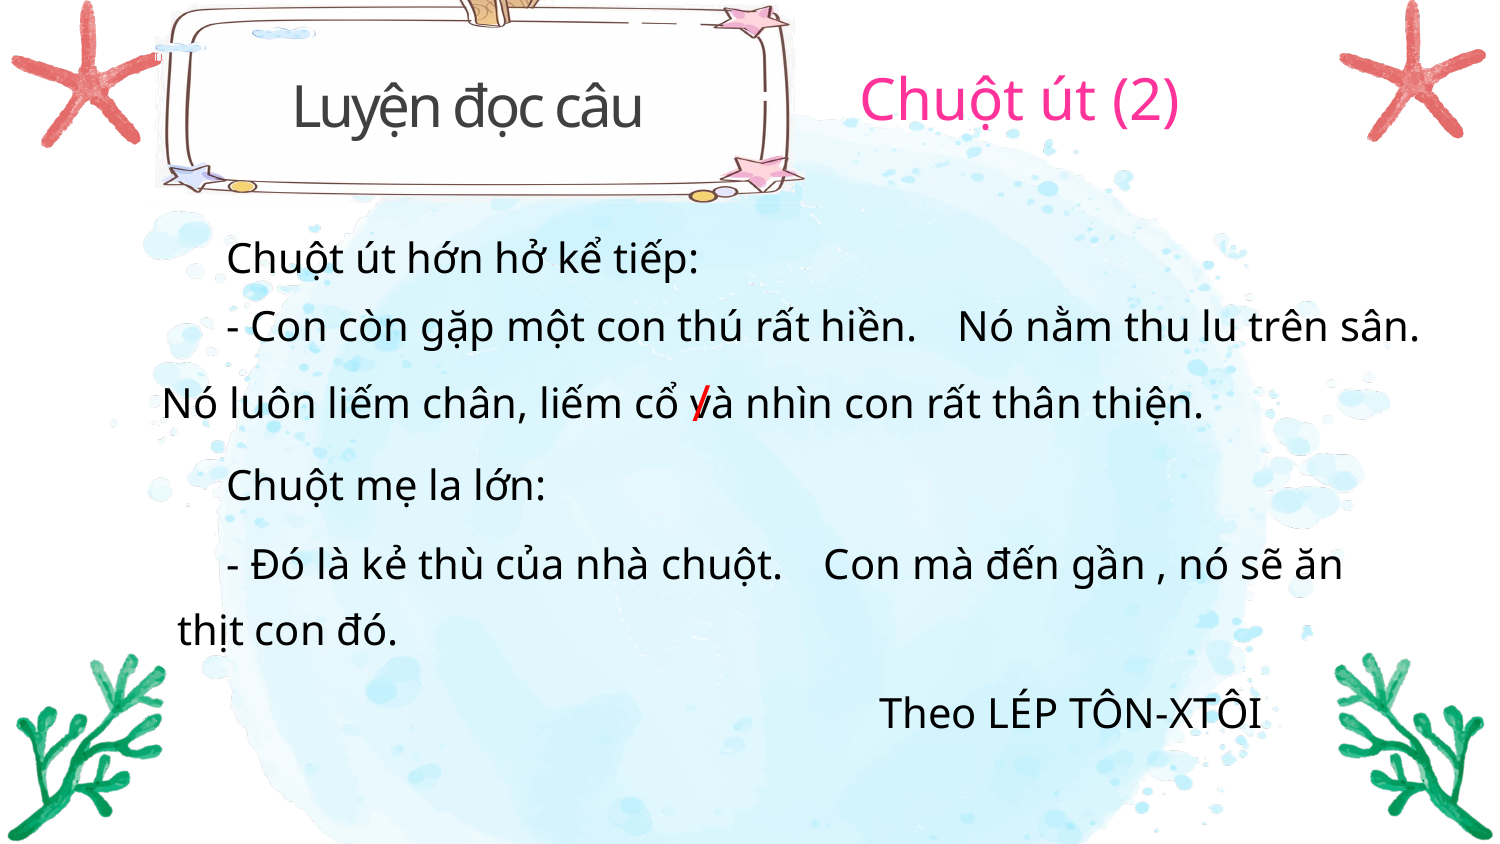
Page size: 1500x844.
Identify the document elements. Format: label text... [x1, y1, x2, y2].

text_box Nó luôn liếm chân, liếm cổ và nhìn con rất thân thiện. [147, 369, 678, 435]
text_box Nó nằm thu lu trên sân. [942, 292, 1449, 358]
text_box Con mà đến gần , nó sẽ ăn [809, 530, 1413, 596]
text_box Theo LÉP TÔN-XTÔI [864, 679, 1284, 744]
text_box Nó luôn liếm chân, liếm cổ và nhìn con rất thân thiện. [743, 369, 1242, 435]
text_box Chuột út (2) [844, 55, 1384, 140]
text_box - Đó là kẻ thù của nhà chuột. [211, 530, 809, 596]
text_box / [678, 364, 743, 440]
text_box Chuột mẹ la lớn: [211, 451, 649, 517]
text_box Chuột út hớn hở kể tiếp: [211, 224, 724, 290]
text_box - Con còn gặp một con thú rất hiền. [211, 292, 942, 358]
text_box thịt con đó. [162, 596, 428, 662]
text_box [1300, 365, 1500, 442]
picture [0, 0, 1500, 844]
